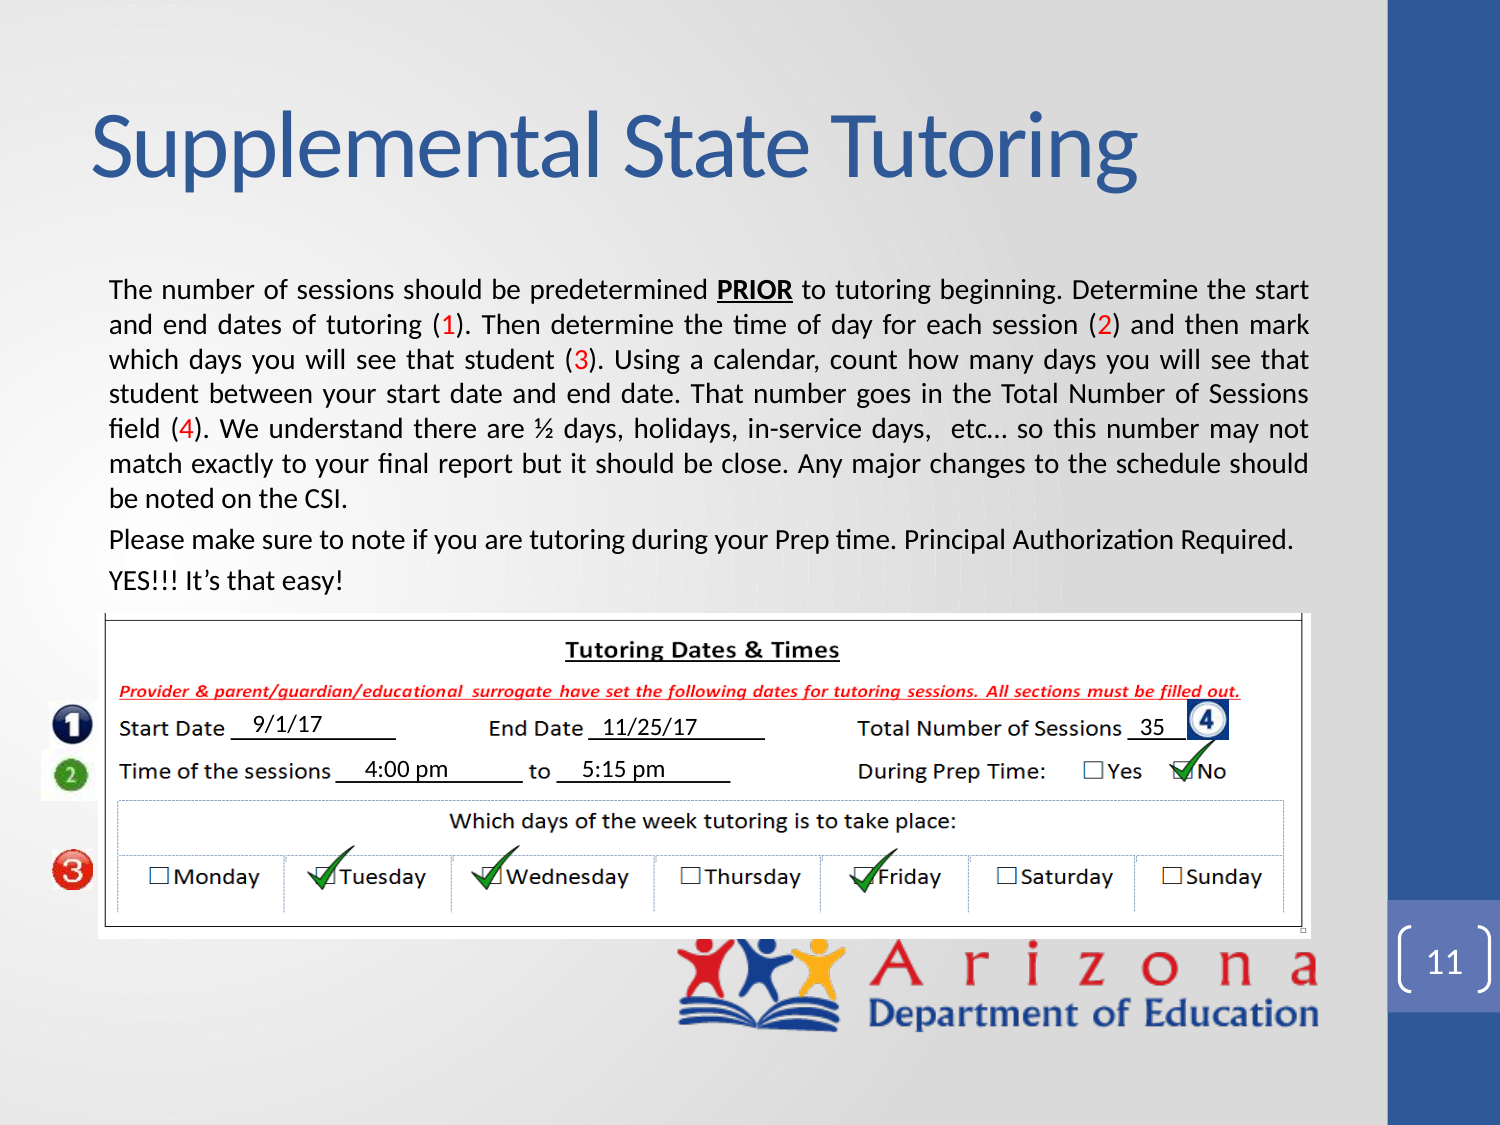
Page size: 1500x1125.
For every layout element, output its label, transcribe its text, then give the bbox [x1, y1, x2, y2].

slide_number 11 [1397, 925, 1492, 994]
picture [41, 613, 1312, 940]
title Supplemental State Tutoring [75, 45, 1325, 233]
picture [52, 849, 94, 891]
list The number of sessions should be predetermined PRIOR to tutoring beginning. Determine the start and end dates of tutoring (1). Then determine the time of day for each session (2) and then mark which days you will see that student (3). Using a calendar, count how many days you will see that student between your start date and end date. That number goes in the Total Number of Sessions field (4). We understand there are ½ days, holidays, in-service days, etc… so this number may not match exactly to your final report but it should be close. Any major changes to the schedule should be noted on the CSI. Please make sure to note if you are tutoring during your Prep time. Principal Authorization Required. YES!!! It’s that easy! [75, 262, 1325, 1050]
